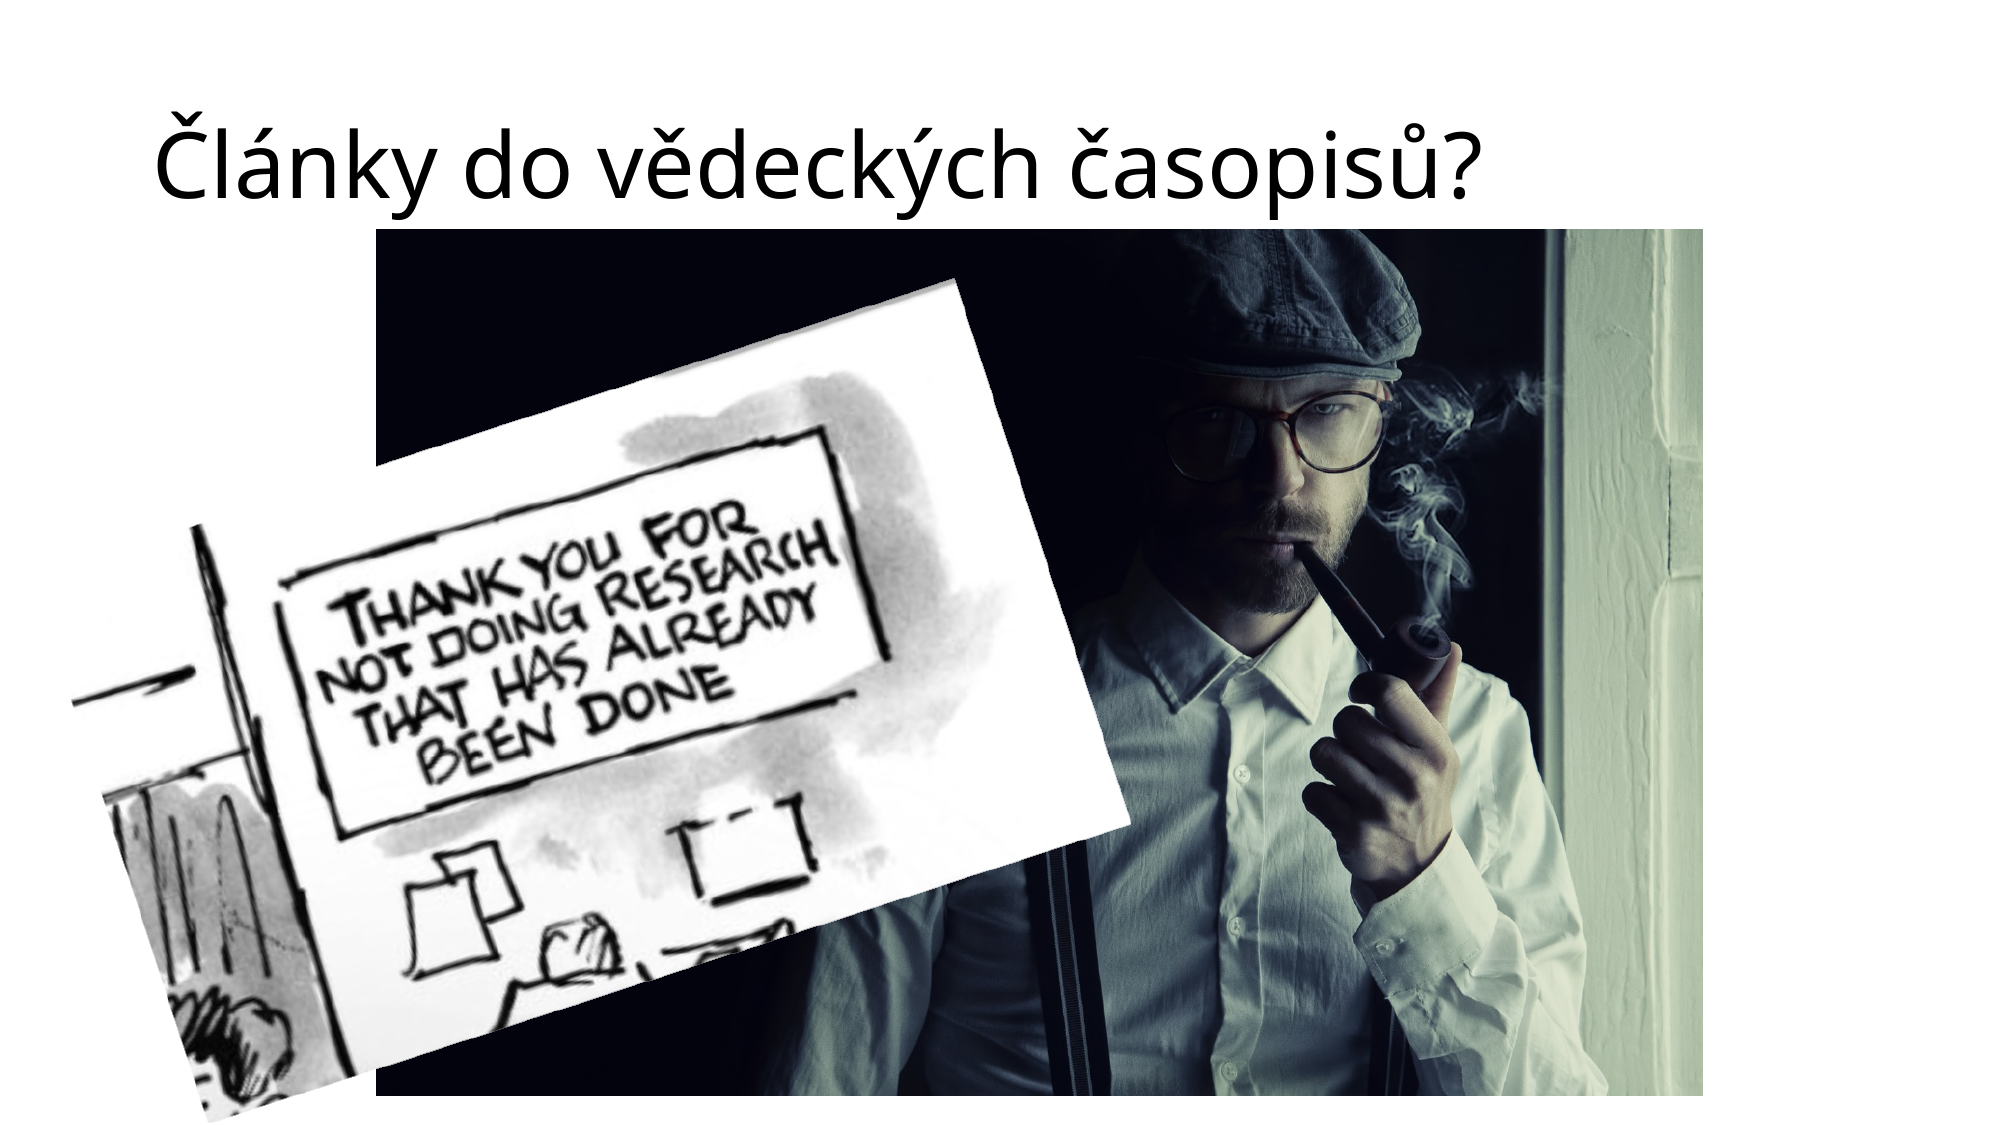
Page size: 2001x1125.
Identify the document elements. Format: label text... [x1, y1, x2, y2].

title Články do vědeckých časopisů? [137, 59, 1863, 278]
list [376, 229, 1703, 1096]
picture [32, 412, 1066, 1122]
